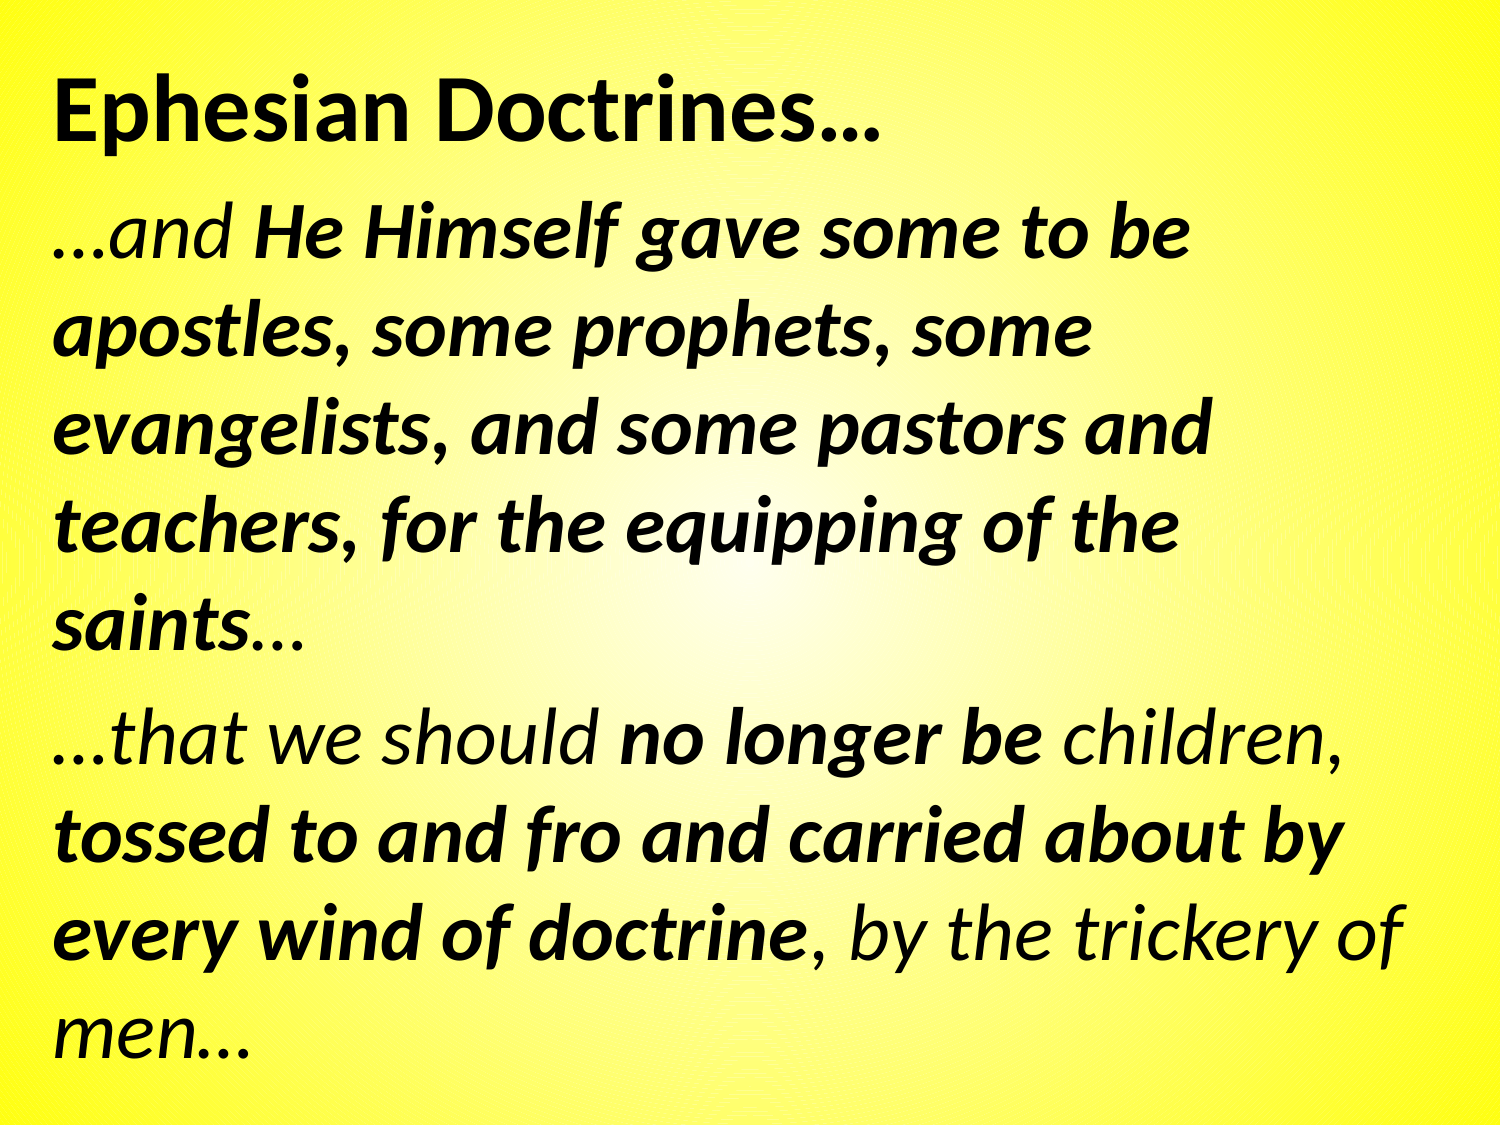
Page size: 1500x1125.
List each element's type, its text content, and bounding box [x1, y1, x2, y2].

list Ephesian Doctrines… …and He Himself gave some to be apostles, some prophets, some evangelists, and some pastors and teachers, for the equipping of the saints… …that we should no longer be children, tossed to and fro and carried about by every wind of doctrine, by the trickery of men… [37, 37, 1463, 1088]
